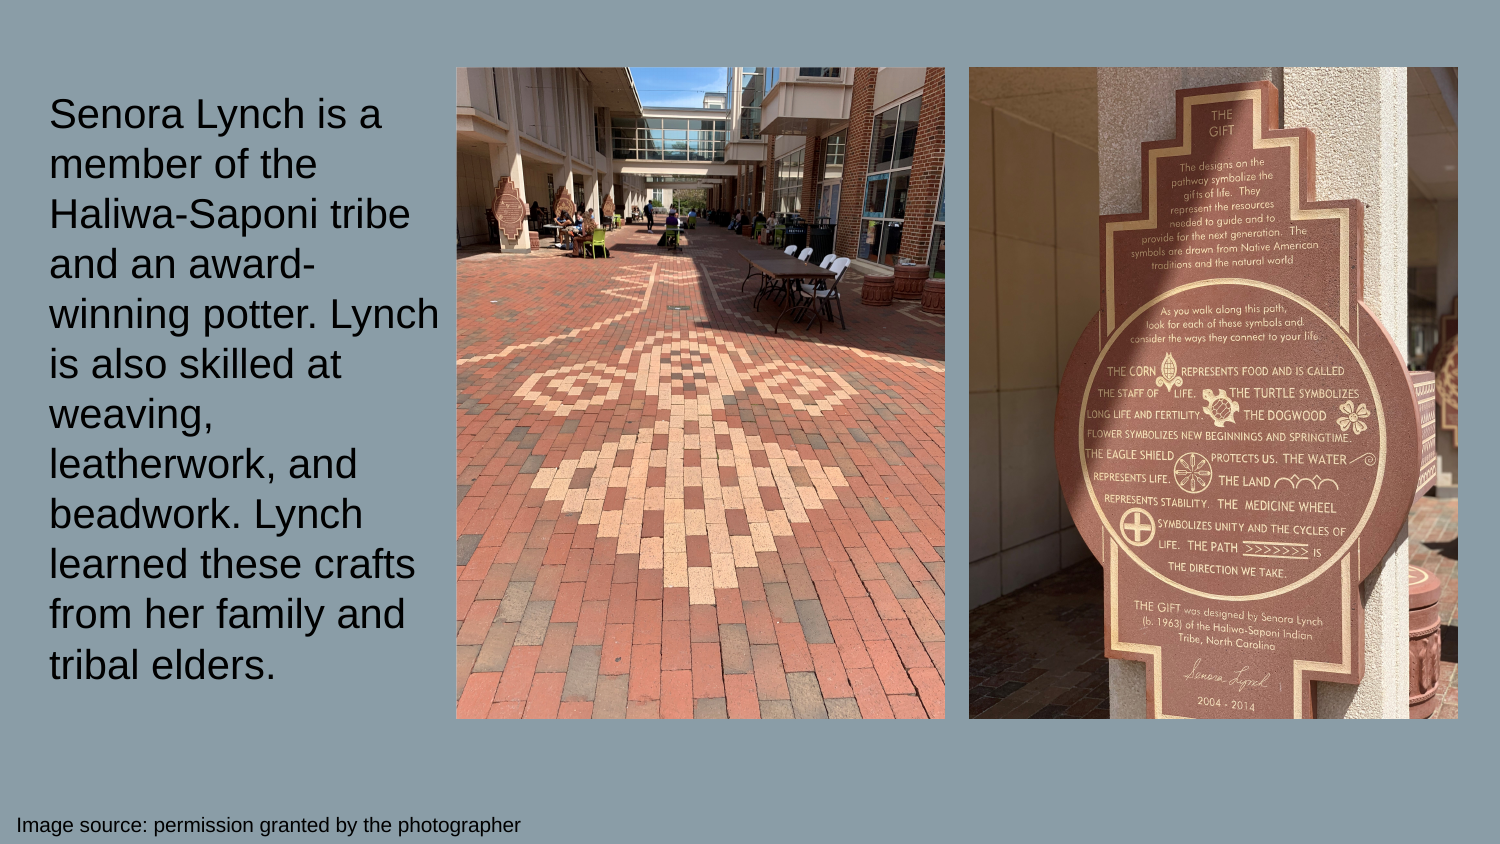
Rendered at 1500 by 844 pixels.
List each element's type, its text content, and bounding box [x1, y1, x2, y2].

title Senora Lynch is a member of the Haliwa-Saponi tribe and an award-winning potter. Lynch is also skilled at weaving, leatherwork, and beadwork. Lynch learned these crafts from her family and tribal elders. [34, 26, 457, 498]
text_box Image source: permission granted by the photographer [1, 804, 548, 844]
picture [374, 67, 1459, 719]
